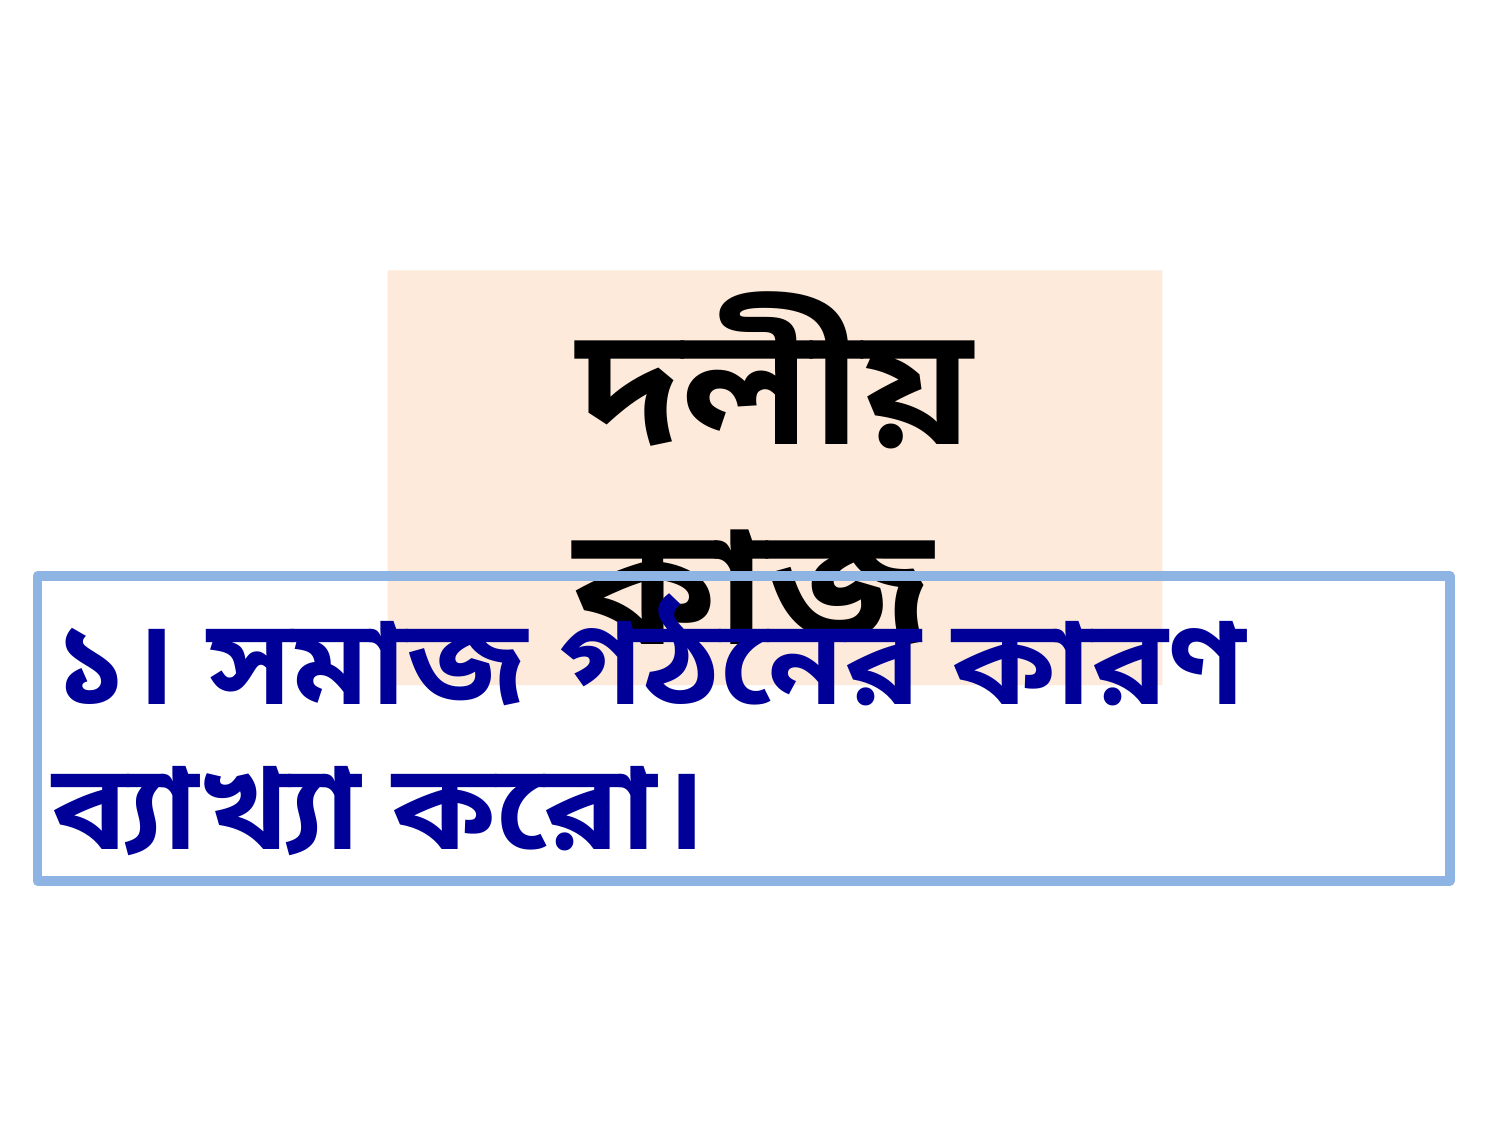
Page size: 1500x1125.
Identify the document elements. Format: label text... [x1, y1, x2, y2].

text_box দলীয় কাজ [387, 270, 1163, 575]
text_box ১। সমাজ গঠনের কারণ ব্যাখ্যা করো। [37, 575, 1450, 881]
